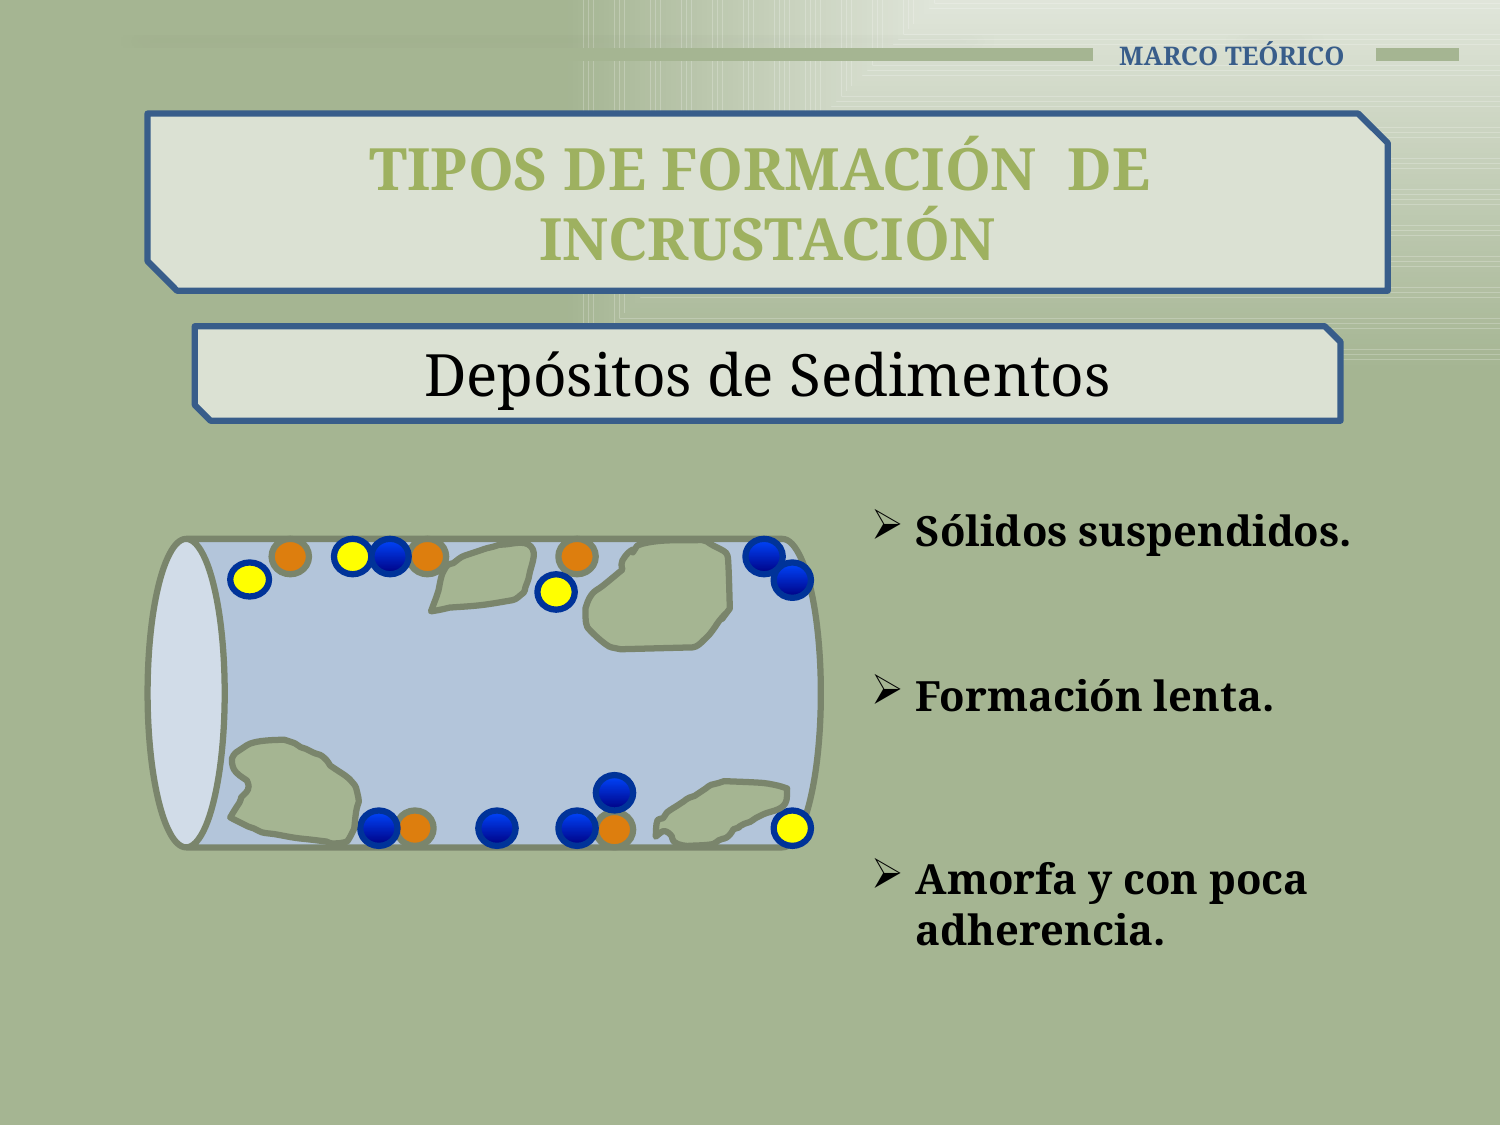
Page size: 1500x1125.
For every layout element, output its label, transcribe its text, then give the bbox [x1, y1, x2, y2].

text_box Sólidos suspendidos. [856, 496, 1471, 562]
text_box [268, 535, 313, 578]
text_box [534, 571, 578, 613]
text_box [555, 535, 599, 578]
text_box [330, 535, 371, 578]
text_box [595, 811, 637, 851]
text_box [428, 539, 537, 615]
text_box Amorfa y con poca adherencia. [856, 845, 1471, 961]
text_box TIPOS DE FORMACIÓN DE INCRUSTACIÓN [144, 110, 1391, 294]
text_box [409, 535, 450, 578]
text_box [770, 807, 815, 850]
text_box [227, 559, 273, 600]
text_box Depósitos de Sedimentos [191, 323, 1344, 424]
text_box [397, 807, 437, 850]
text_box [742, 535, 786, 578]
table_cell Óptimo determinado [151, 543, 221, 844]
text_box [227, 736, 362, 847]
text_box [144, 535, 824, 851]
text_box [357, 807, 401, 850]
text_box [652, 777, 791, 850]
text_box [770, 559, 815, 601]
text_box [592, 771, 637, 814]
text_box [582, 536, 733, 653]
text_box [368, 535, 412, 578]
text_box [0, 1, 1500, 75]
text_box [475, 807, 519, 850]
text_box Formación lenta. [856, 662, 1471, 727]
title Marco TEÓRICO [1104, 75, 1377, 79]
text_box [555, 807, 599, 850]
